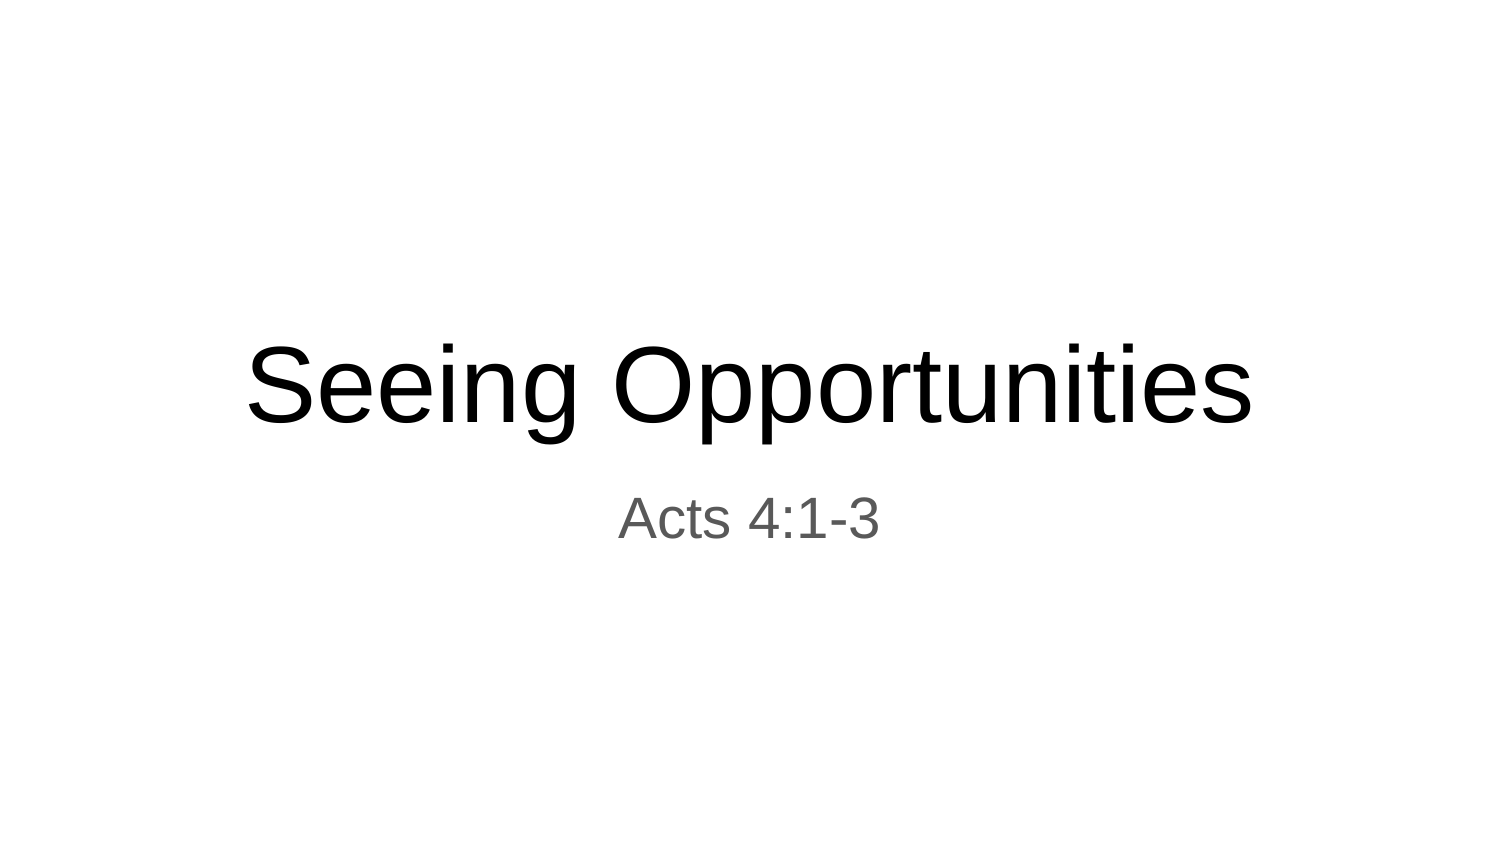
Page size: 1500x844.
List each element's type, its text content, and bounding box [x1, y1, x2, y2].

title Seeing Opportunities [51, 122, 1449, 459]
subtitle Acts 4:1-3 [51, 464, 1449, 595]
